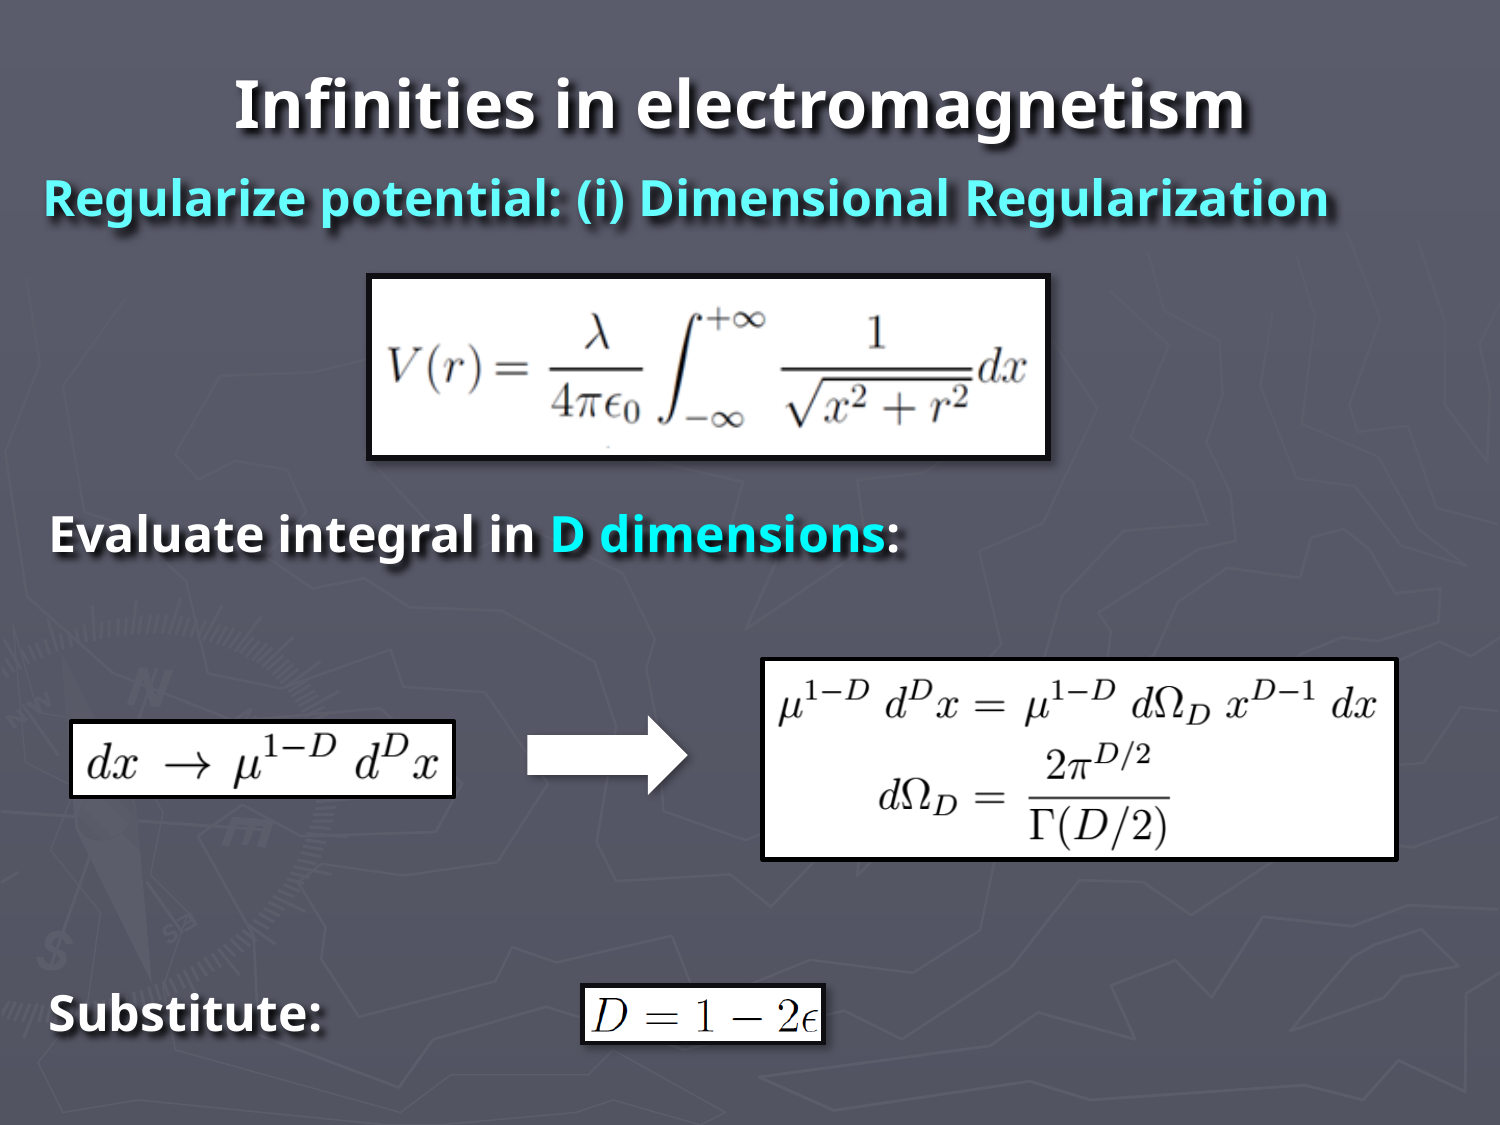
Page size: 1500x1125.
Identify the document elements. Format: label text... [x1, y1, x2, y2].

text_box Evaluate integral in D dimensions: [0, 456, 1465, 609]
picture [764, 661, 1395, 858]
text_box [527, 715, 688, 795]
picture [371, 278, 1046, 456]
text_box Regularize potential: (i) Dimensional Regularization [0, 137, 1500, 256]
picture [72, 723, 452, 795]
text_box Infinities in electromagnetism [35, 54, 1447, 134]
text_box Substitute: [0, 964, 390, 1059]
picture [584, 987, 822, 1041]
